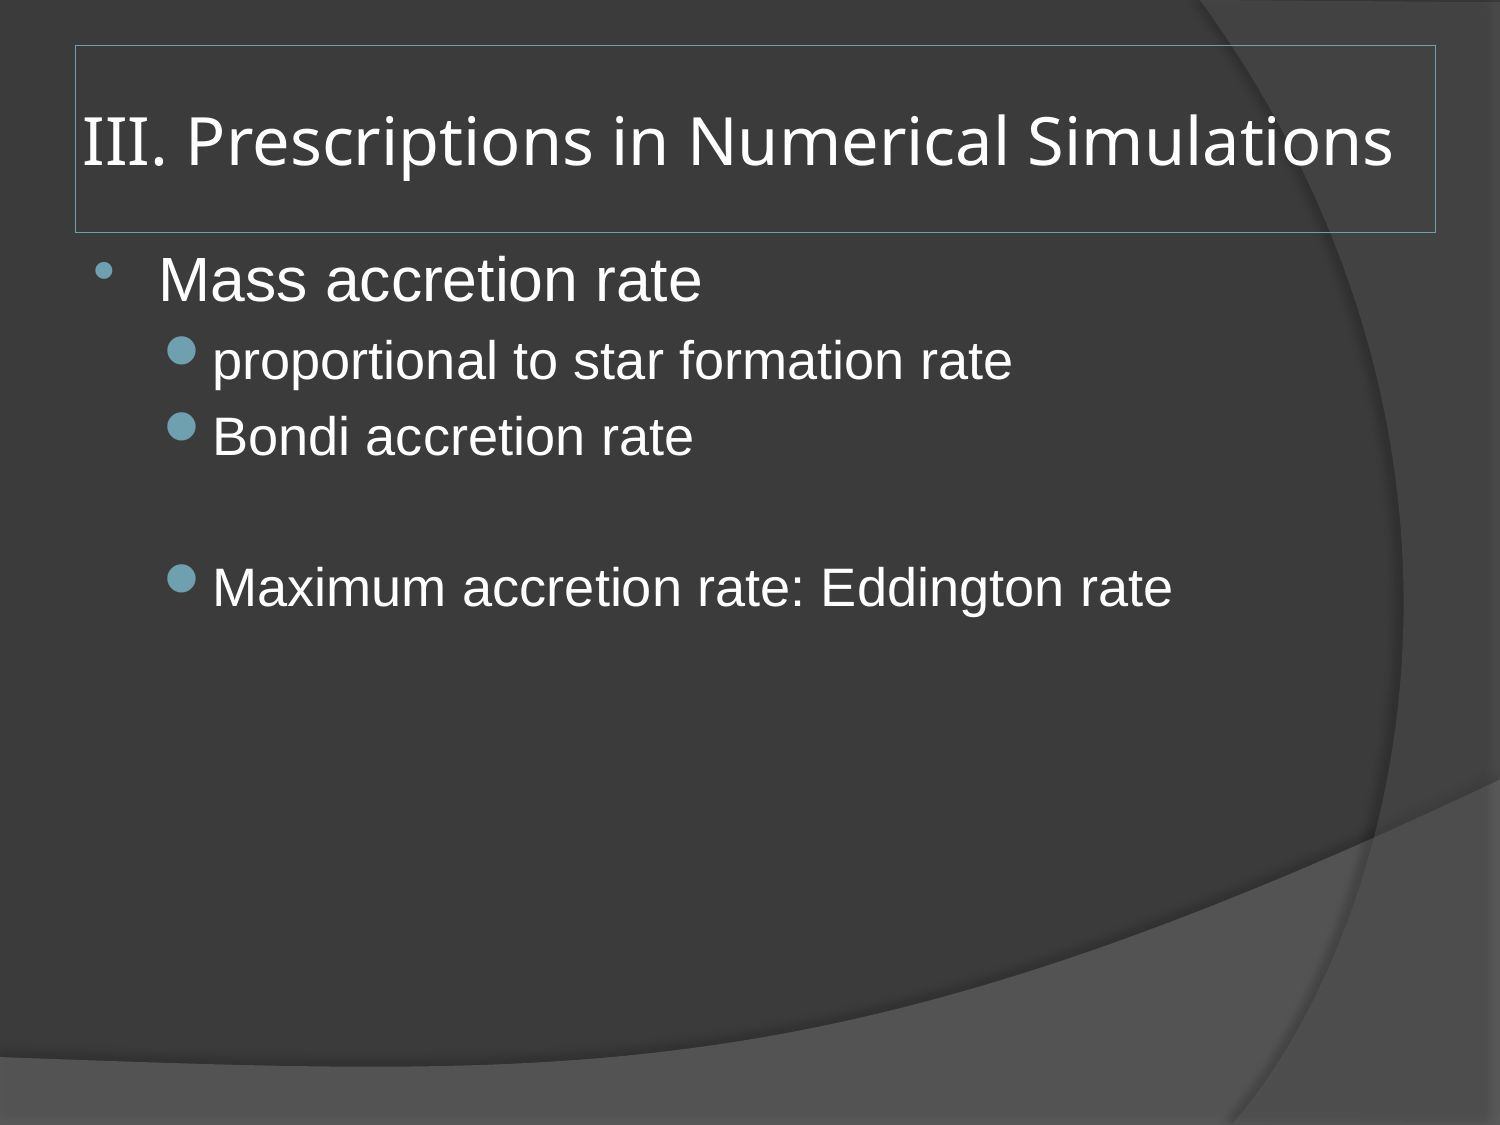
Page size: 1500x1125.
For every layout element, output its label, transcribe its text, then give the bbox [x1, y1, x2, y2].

title III. Prescriptions in Numerical Simulations [75, 45, 1436, 233]
